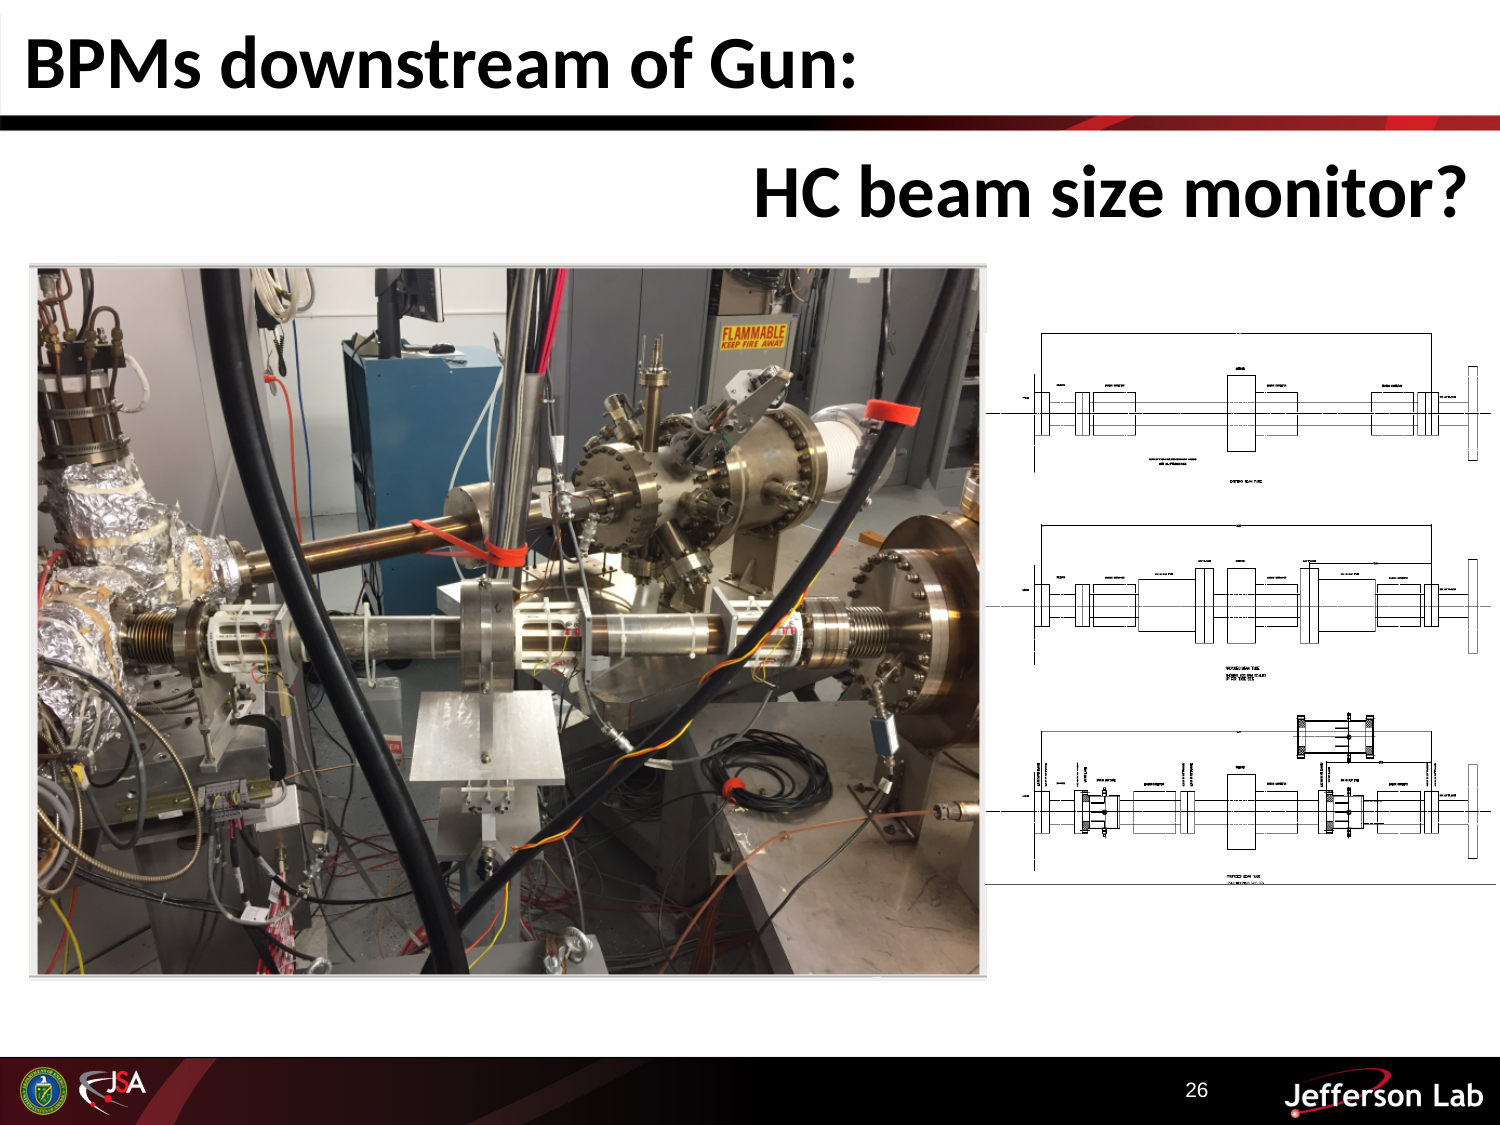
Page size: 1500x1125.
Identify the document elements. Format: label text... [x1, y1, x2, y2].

slide_number 26 [873, 1059, 1224, 1119]
text_box HC beam size monitor? [738, 135, 1485, 241]
text_box BPMs downstream of Gun: [10, 5, 1494, 111]
picture [0, 0, 1500, 1125]
